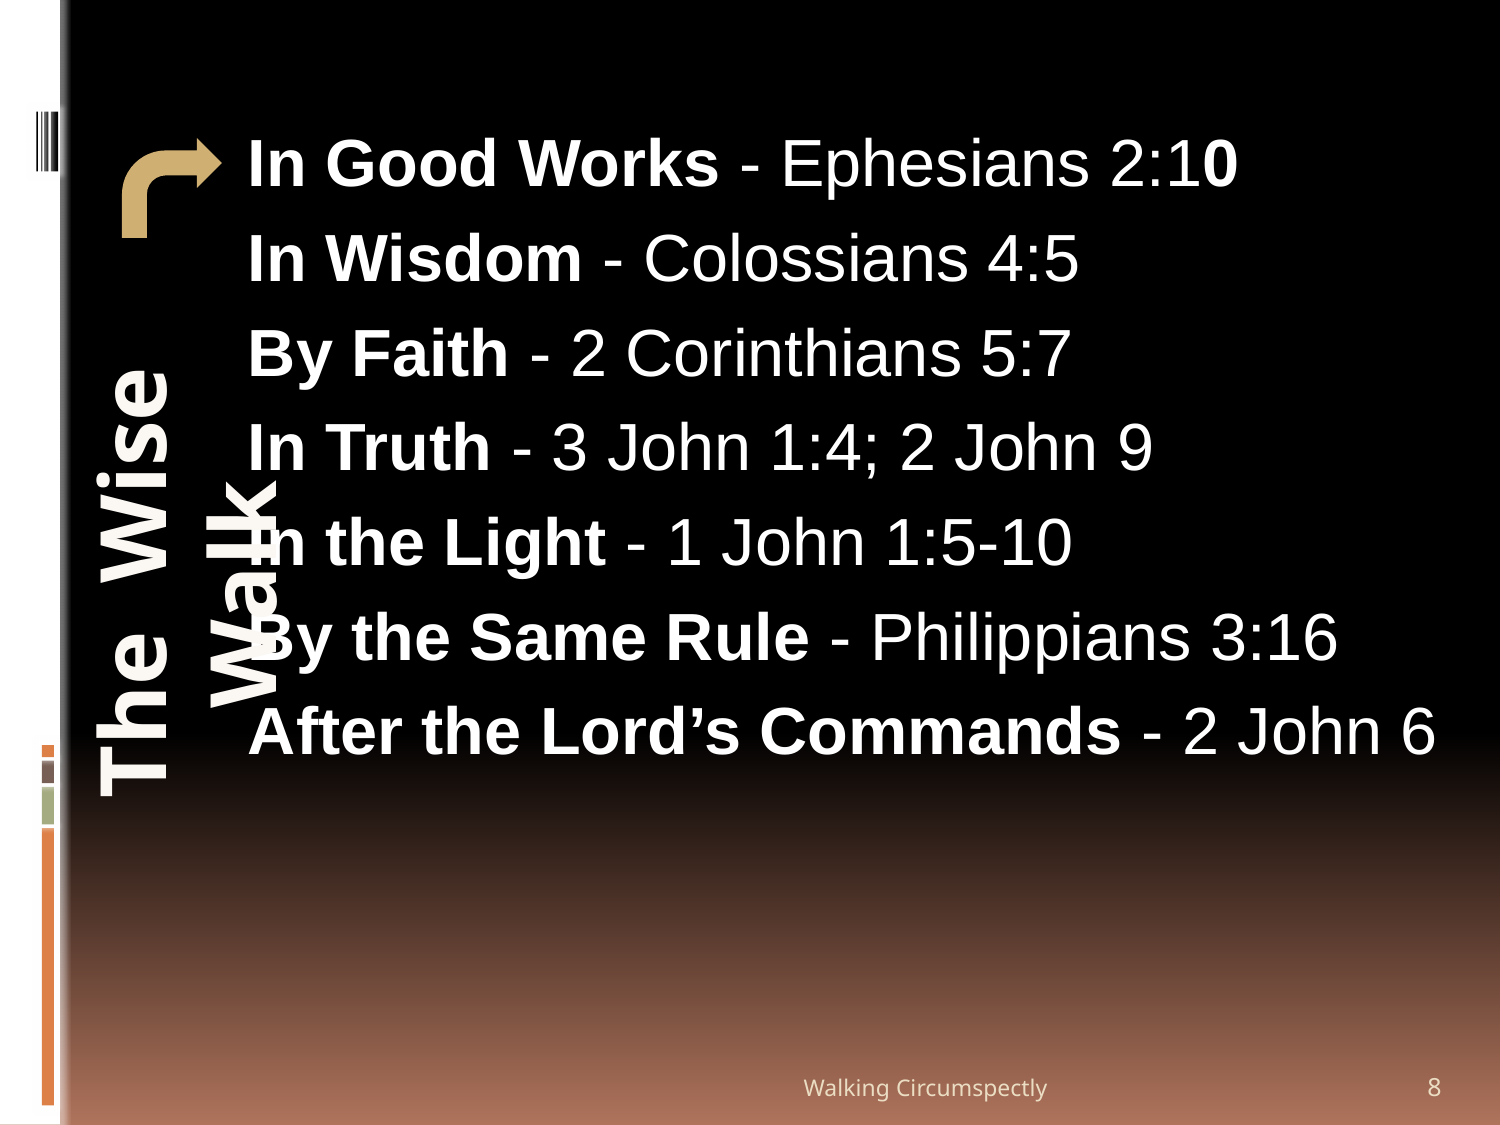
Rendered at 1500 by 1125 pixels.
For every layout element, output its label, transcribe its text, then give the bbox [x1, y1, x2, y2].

slide_number 8 [1412, 1052, 1488, 1113]
list In Good Works - Ephesians 2:10 In Wisdom - Colossians 4:5 By Faith - 2 Corinthians 5:7 In Truth - 3 John 1:4; 2 John 9 In the Light - 1 John 1:5-10 By the Same Rule - Philippians 3:16 After the Lord’s Commands - 2 John 6 [221, 112, 1460, 863]
footer Walking Circumspectly [150, 1052, 1063, 1113]
text_box The Wise Walk [67, 265, 303, 901]
text_box [120, 136, 224, 240]
